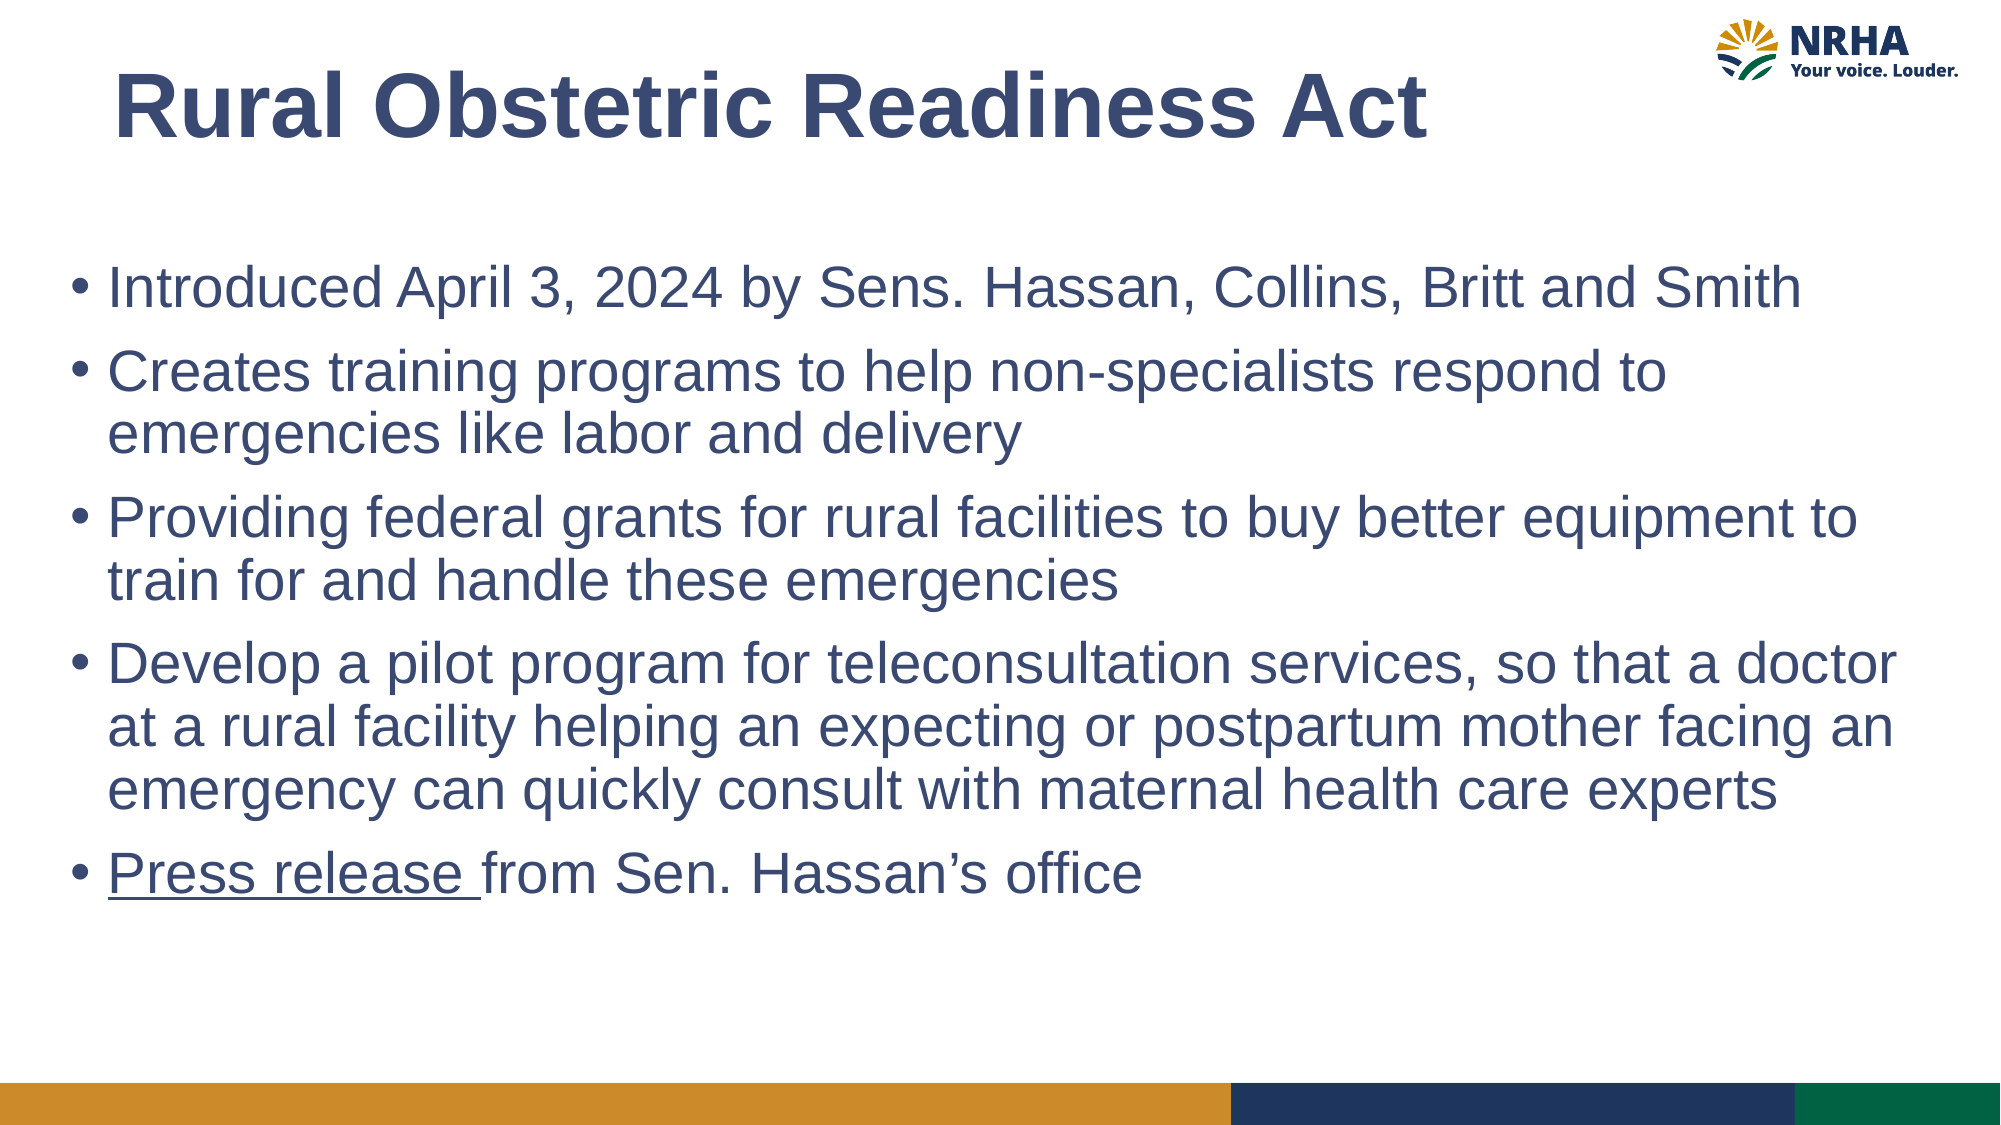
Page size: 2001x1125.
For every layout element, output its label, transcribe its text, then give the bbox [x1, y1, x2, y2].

title Rural Obstetric Readiness Act [98, 0, 1823, 217]
list Introduced April 3, 2024 by Sens. Hassan, Collins, Britt and Smith Creates training programs to help non-specialists respond to emergencies like labor and delivery Providing federal grants for rural facilities to buy better equipment to train for and handle these emergencies Develop a pilot program for teleconsultation services, so that a doctor at a rural facility helping an expecting or postpartum mother facing an emergency can quickly consult with maternal health care experts Press release from Sen. Hassan’s office [55, 249, 1945, 1066]
picture [0, 0, 2000, 1125]
